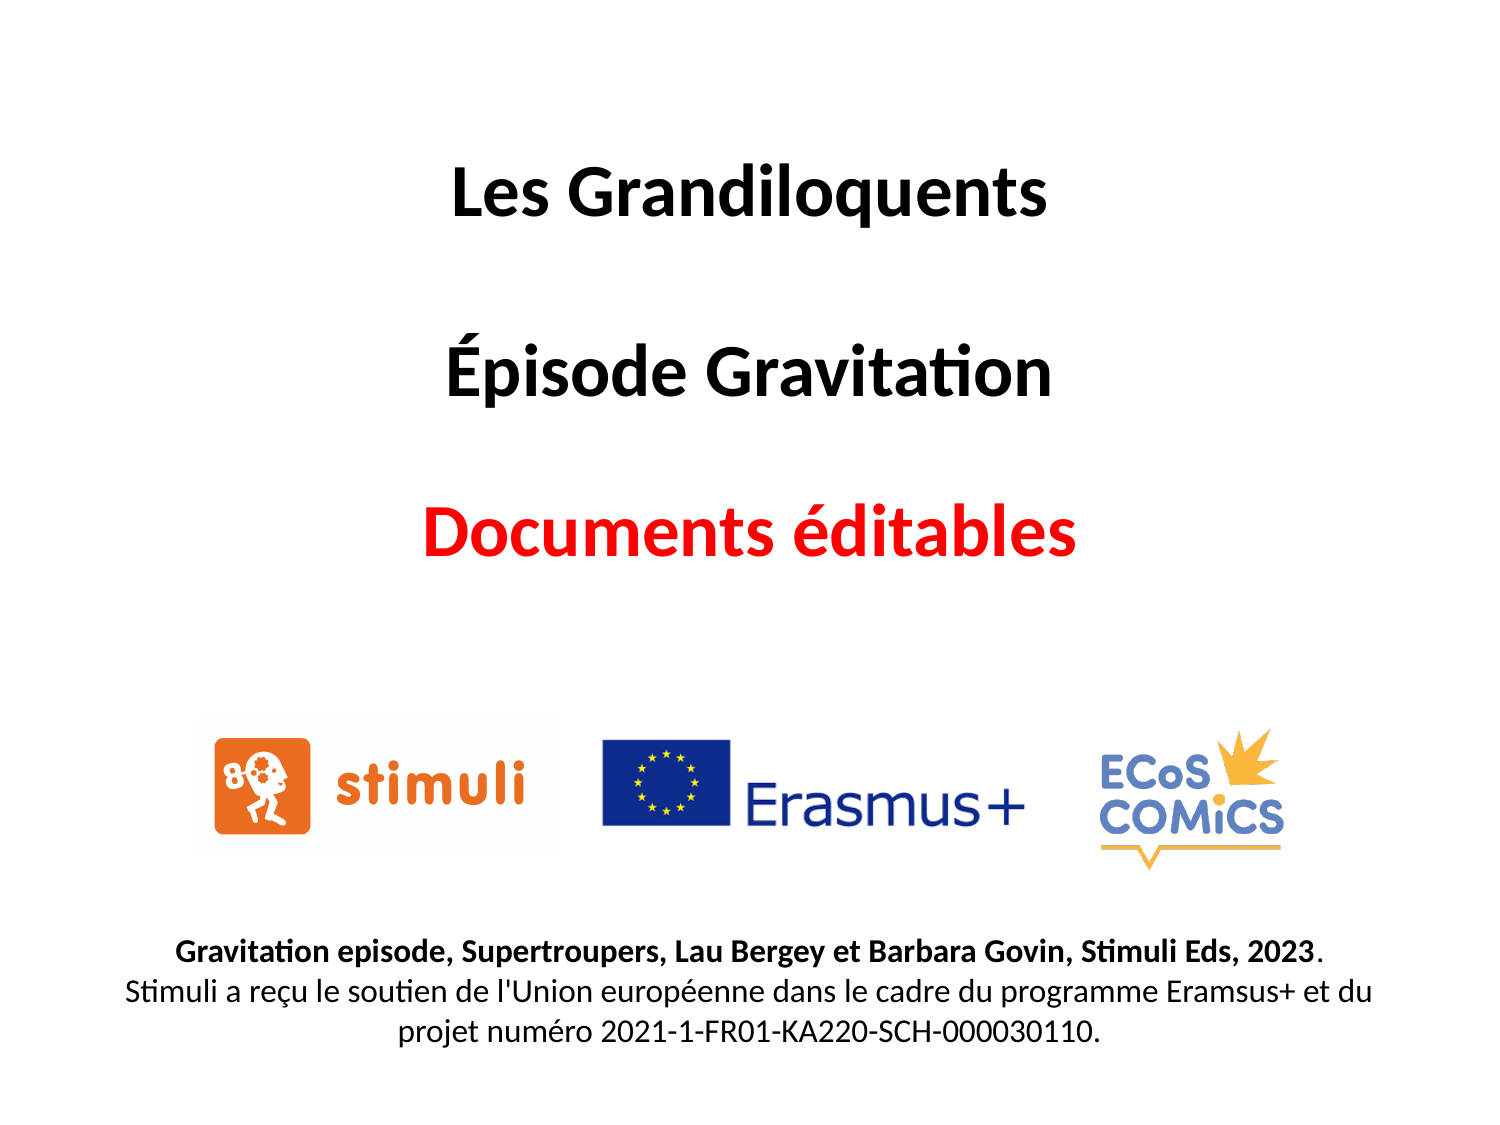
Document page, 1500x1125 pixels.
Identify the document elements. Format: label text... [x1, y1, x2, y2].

text_box Les Grandiloquents Épisode Gravitation Documents éditables [407, 134, 1093, 580]
text_box Gravitation episode, Supertroupers, Lau Bergey et Barbara Govin, Stimuli Eds, 2023. Stimuli a reçu le soutien de l'Union européenne dans le cadre du programme Eramsus+ et du projet numéro 2021-1-FR01-KA220-SCH-000030110. [69, 922, 1431, 1125]
picture [1083, 714, 1301, 880]
picture [577, 714, 1049, 851]
picture [193, 715, 560, 859]
